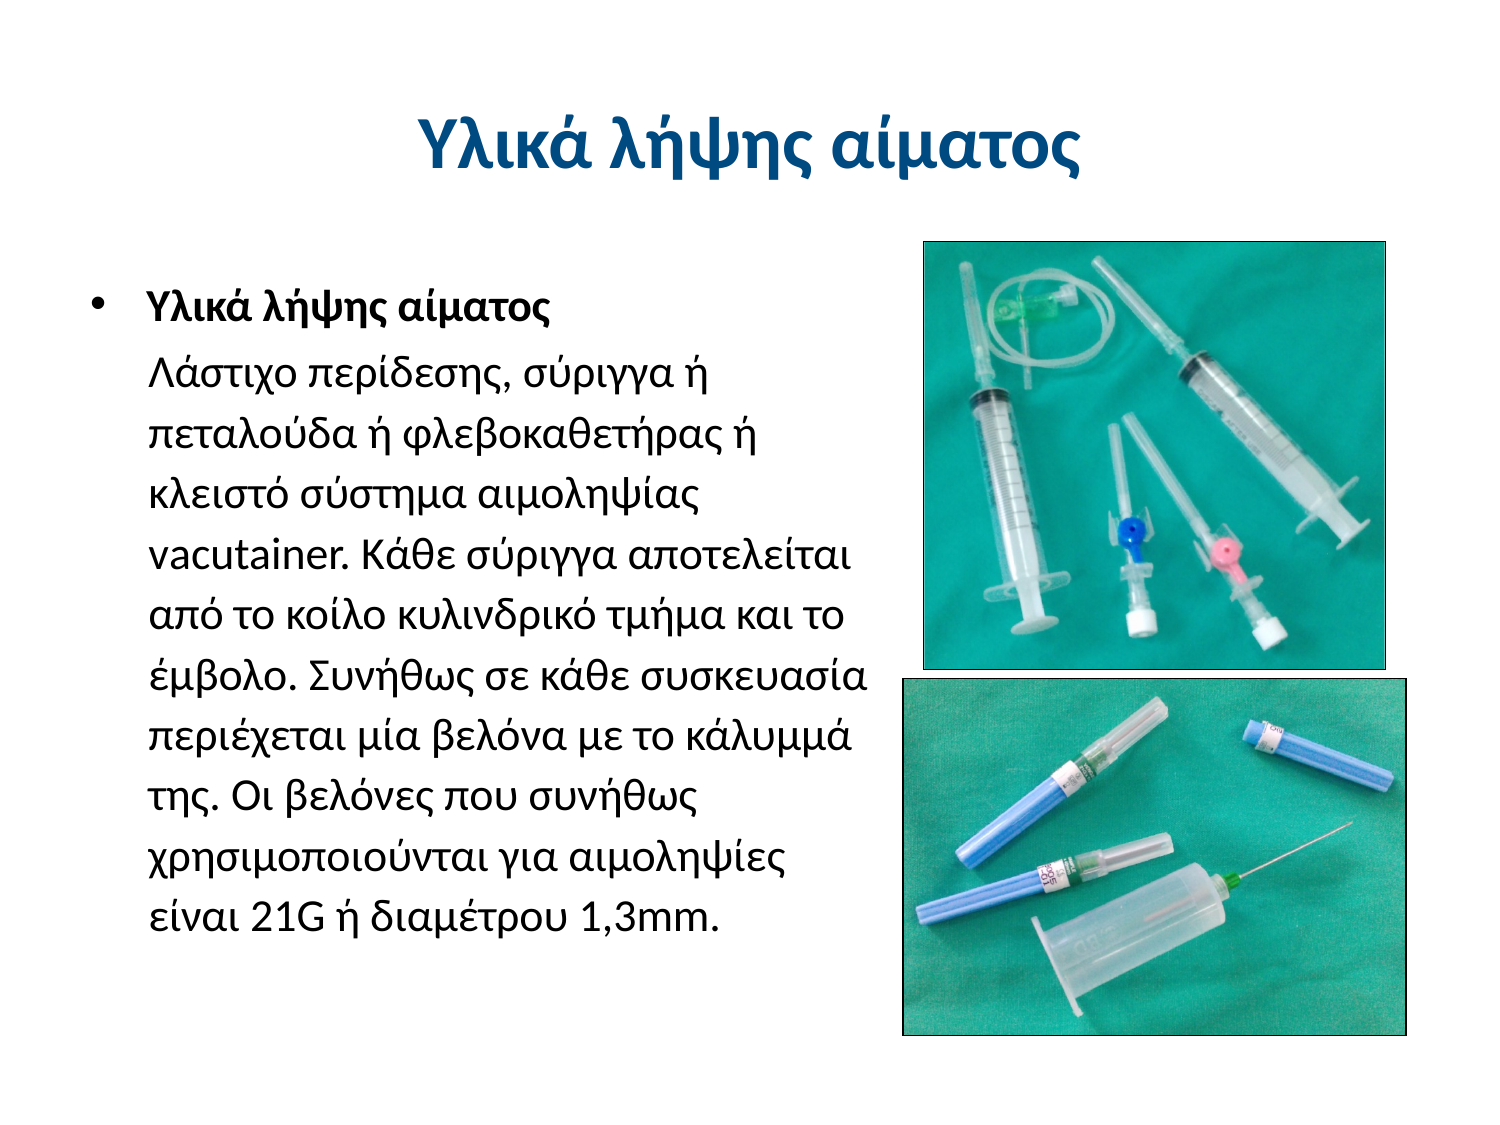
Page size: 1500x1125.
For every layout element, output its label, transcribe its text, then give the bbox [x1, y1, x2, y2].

title Υλικά λήψης αίματος [75, 45, 1425, 233]
list Υλικά λήψης αίματος Λάστιχο περίδεσης, σύριγγα ή πεταλούδα ή φλεβοκαθετήρας ή κλειστό σύστημα αιμοληψίας vacutainer. Κάθε σύριγγα αποτελείται από το κοίλο κυλινδρικό τμήμα και το έμβολο. Συνήθως σε κάθε συσκευασία περιέχεται μία βελόνα με το κάλυμμά της. Οι βελόνες που συνήθως χρησιμοποιούνται για αιμοληψίες είναι 21G ή διαμέτρου 1,3mm. [75, 262, 892, 1125]
picture [924, 242, 1385, 670]
picture [903, 678, 1406, 1036]
